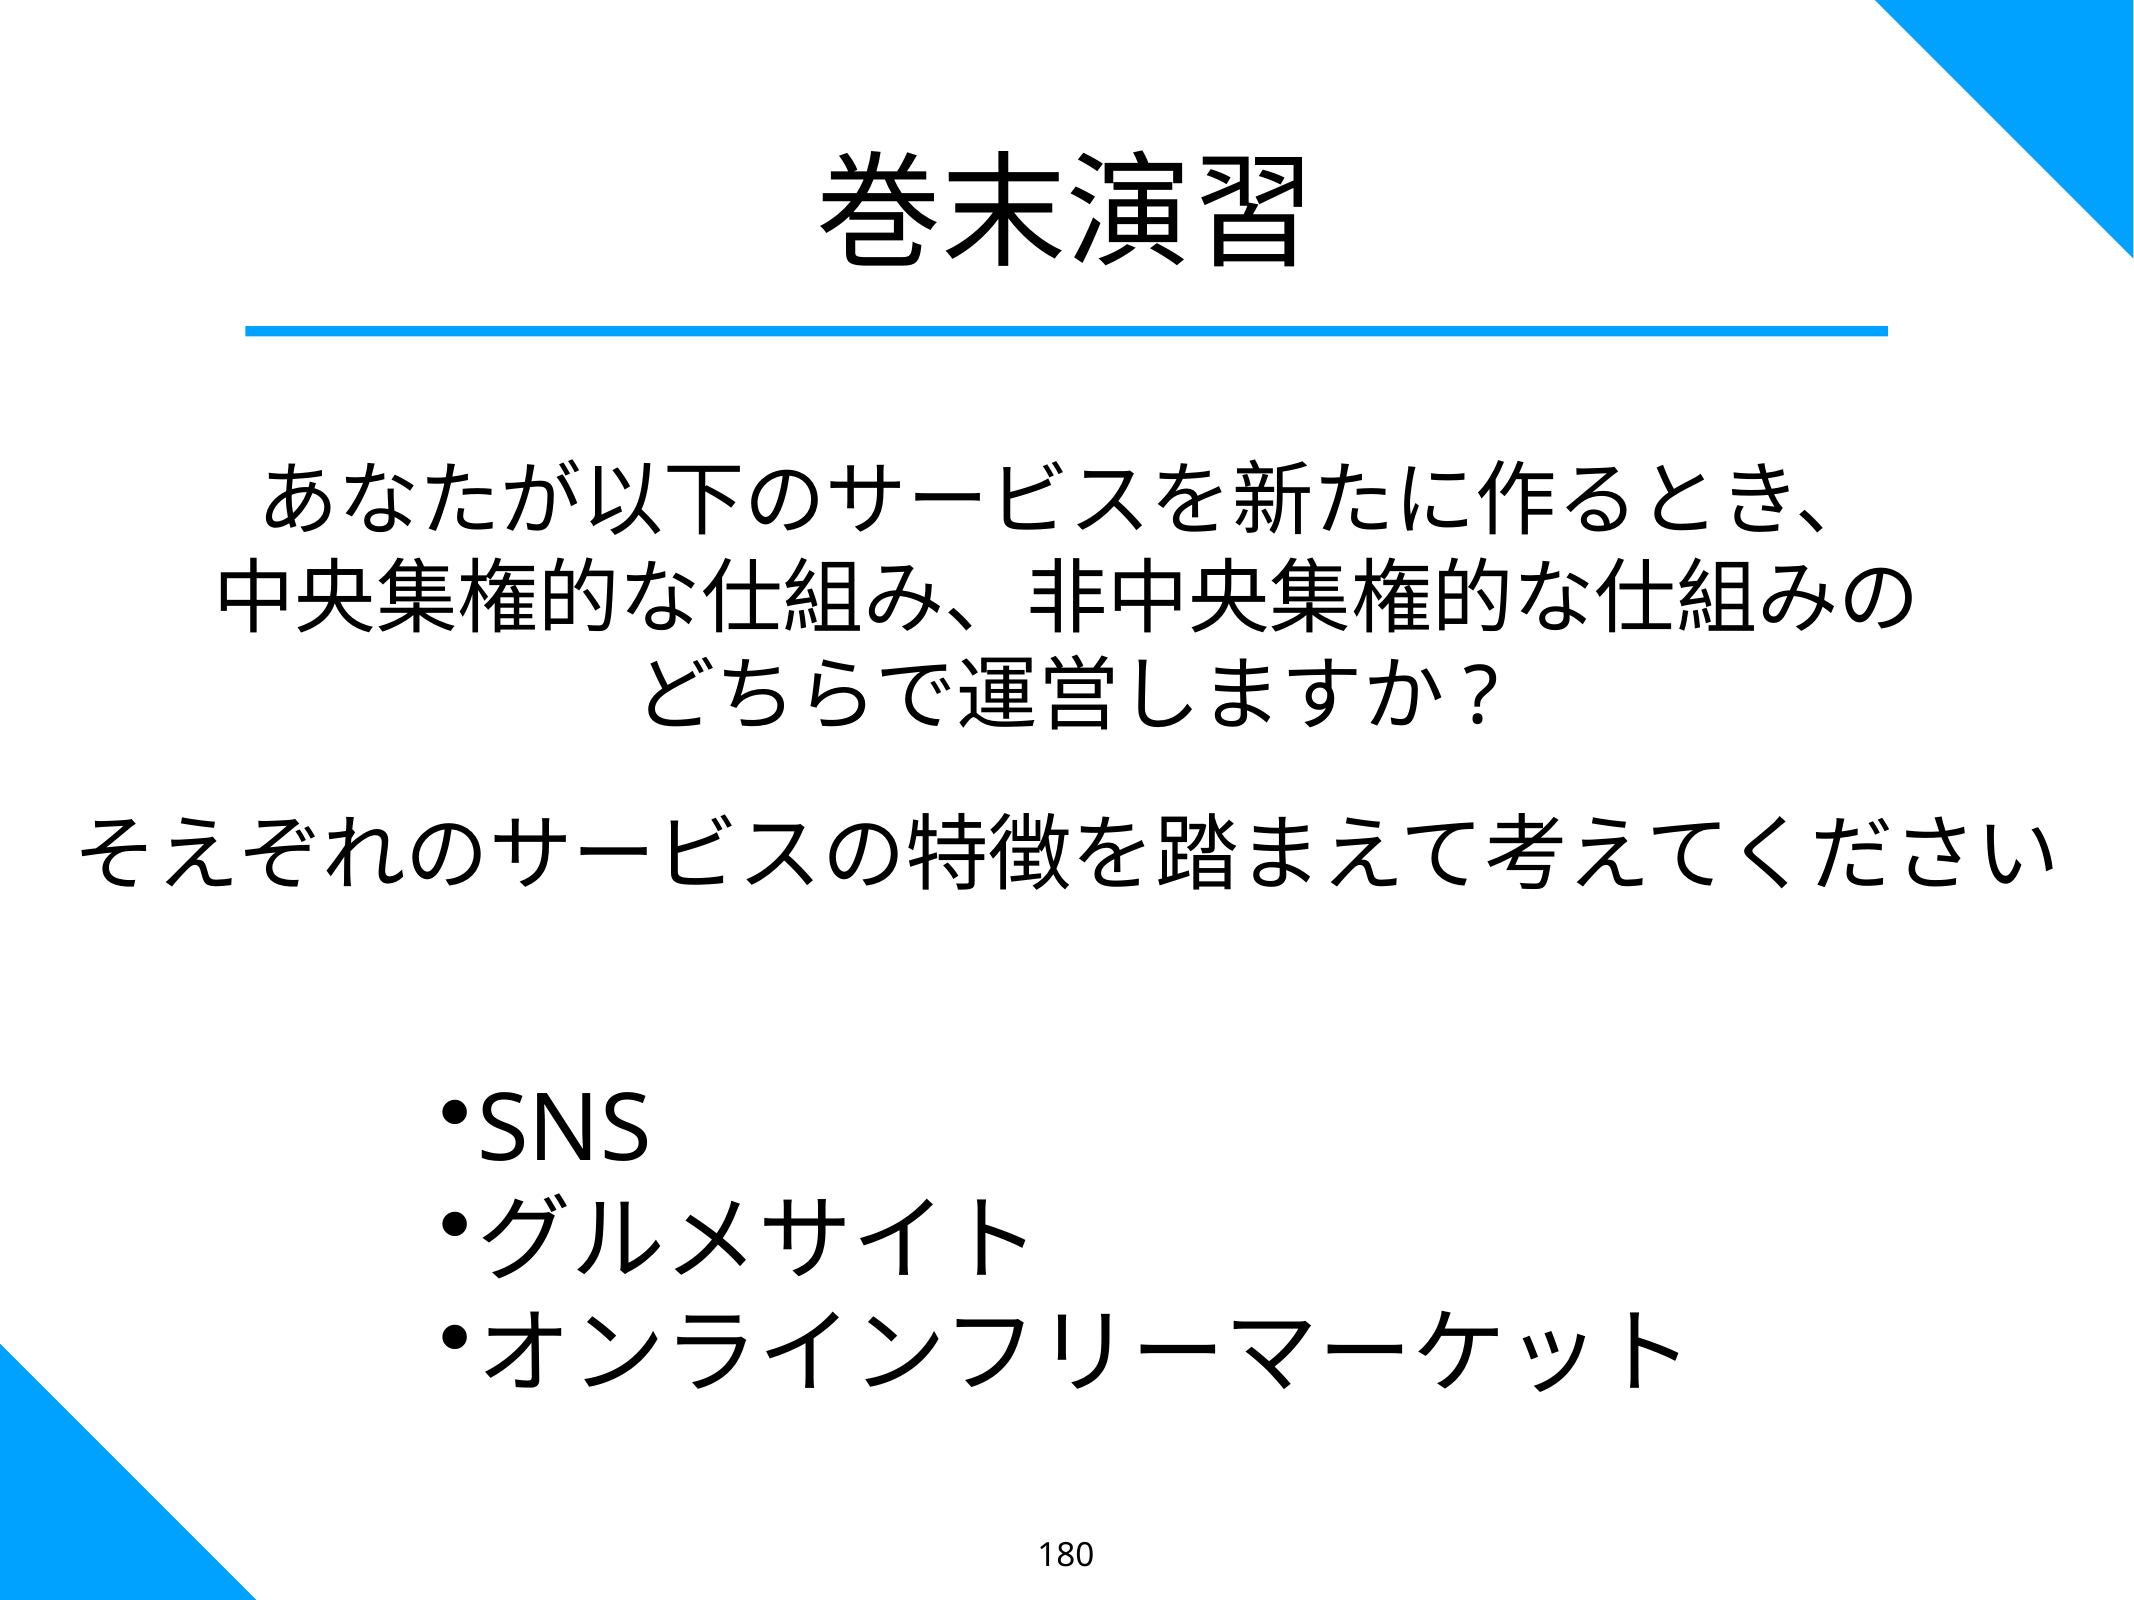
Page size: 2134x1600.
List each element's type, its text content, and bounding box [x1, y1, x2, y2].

text_box 巻末演習 [808, 123, 1326, 290]
text_box あなたが以下のサービスを新たに作るとき、 中央集権的な仕組み、非中央集権的な仕組みの どちらで運営しますか? そえぞれのサービスの特徴を踏まえて考えてください [64, 439, 2069, 909]
text_box SNS グルメサイト オンラインフリーマーケット [431, 1058, 1702, 1413]
slide_number 180 [1028, 1524, 1104, 1579]
